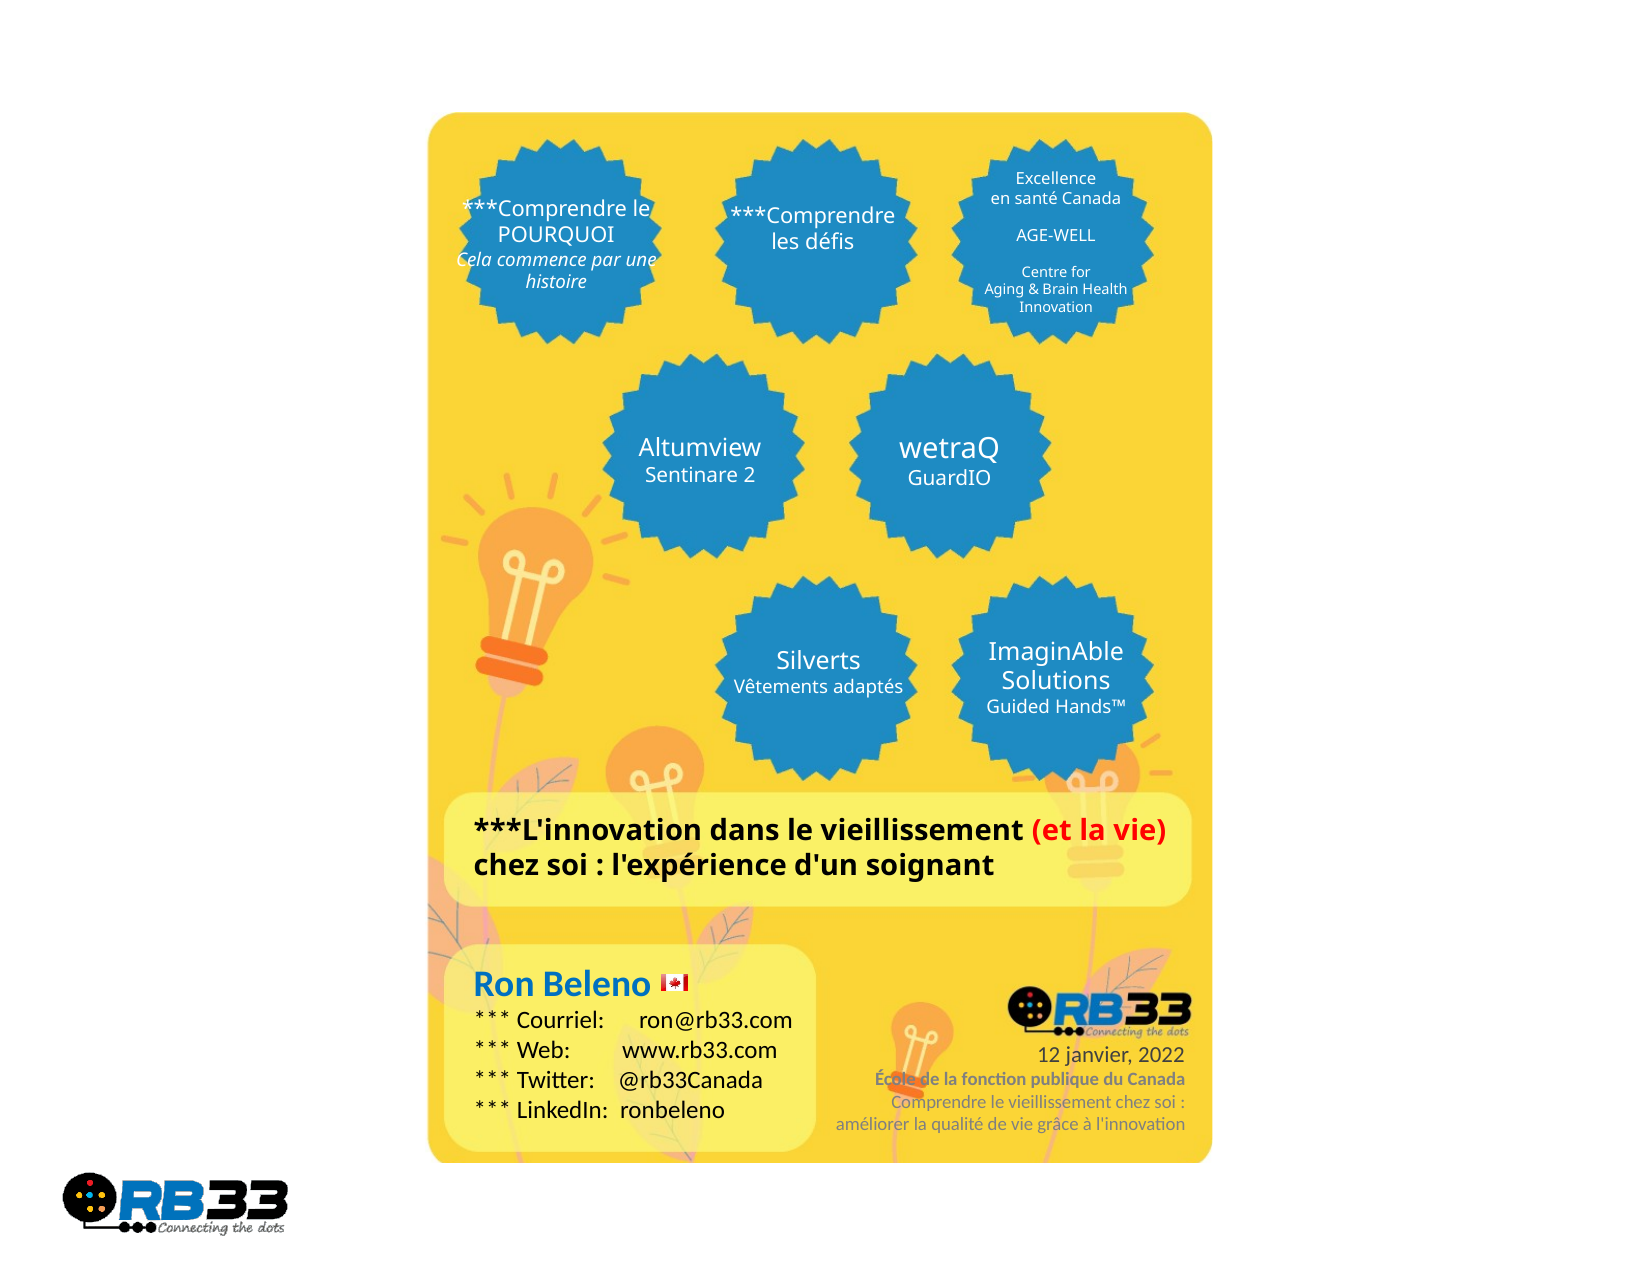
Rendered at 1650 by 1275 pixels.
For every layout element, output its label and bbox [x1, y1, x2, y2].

picture [424, 112, 1213, 1163]
picture [62, 1172, 288, 1236]
